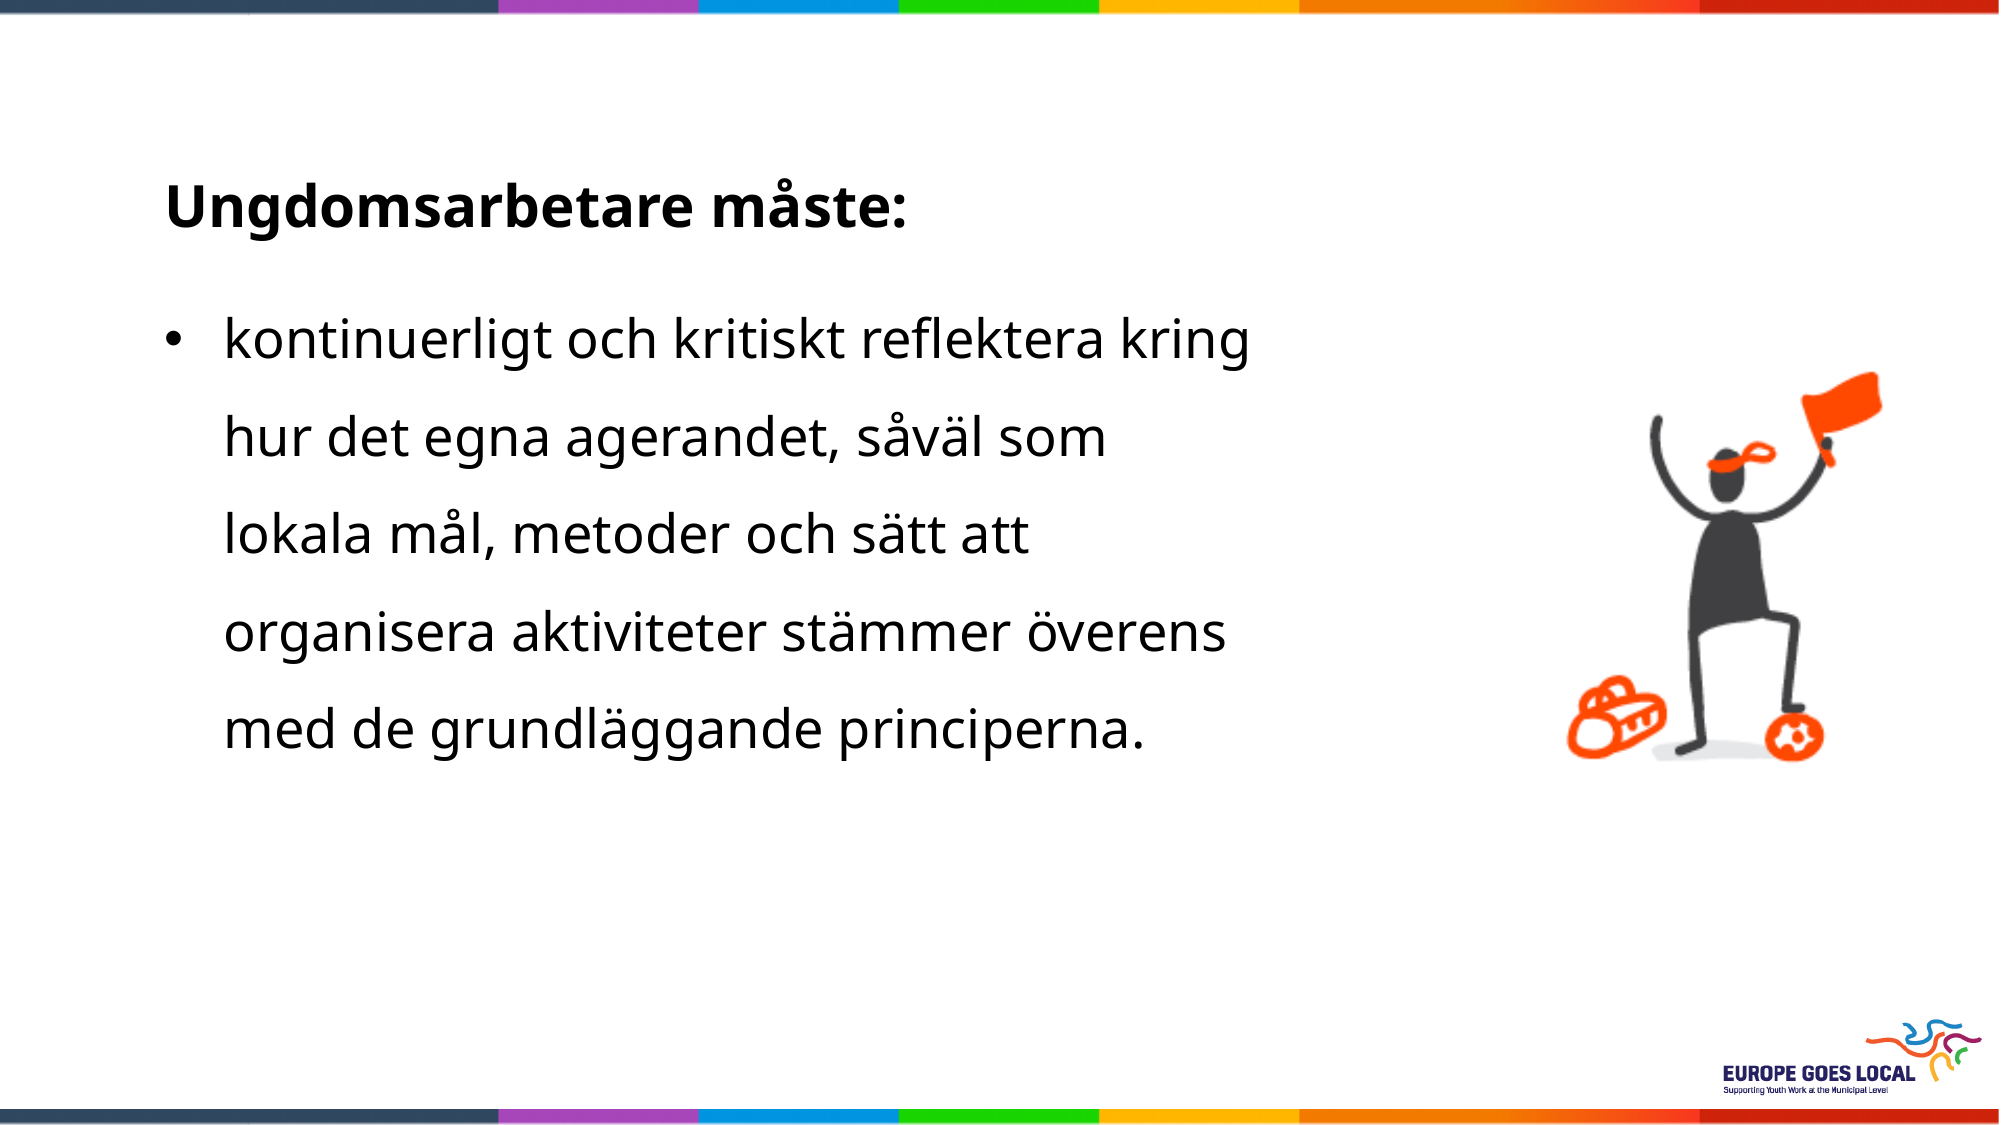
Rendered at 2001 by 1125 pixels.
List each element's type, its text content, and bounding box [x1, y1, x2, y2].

text_box Ungdomsarbetare måste: [149, 126, 1343, 247]
text_box kontinuerligt och kritiskt reflektera kring hur det egna agerandet, såväl som lokala mål, metoder och sätt att organisera aktiviteter stämmer överens med de grundläggande principerna. [149, 264, 1272, 767]
picture [1519, 337, 1964, 797]
picture [0, 1002, 1999, 1125]
picture [0, 0, 1999, 16]
